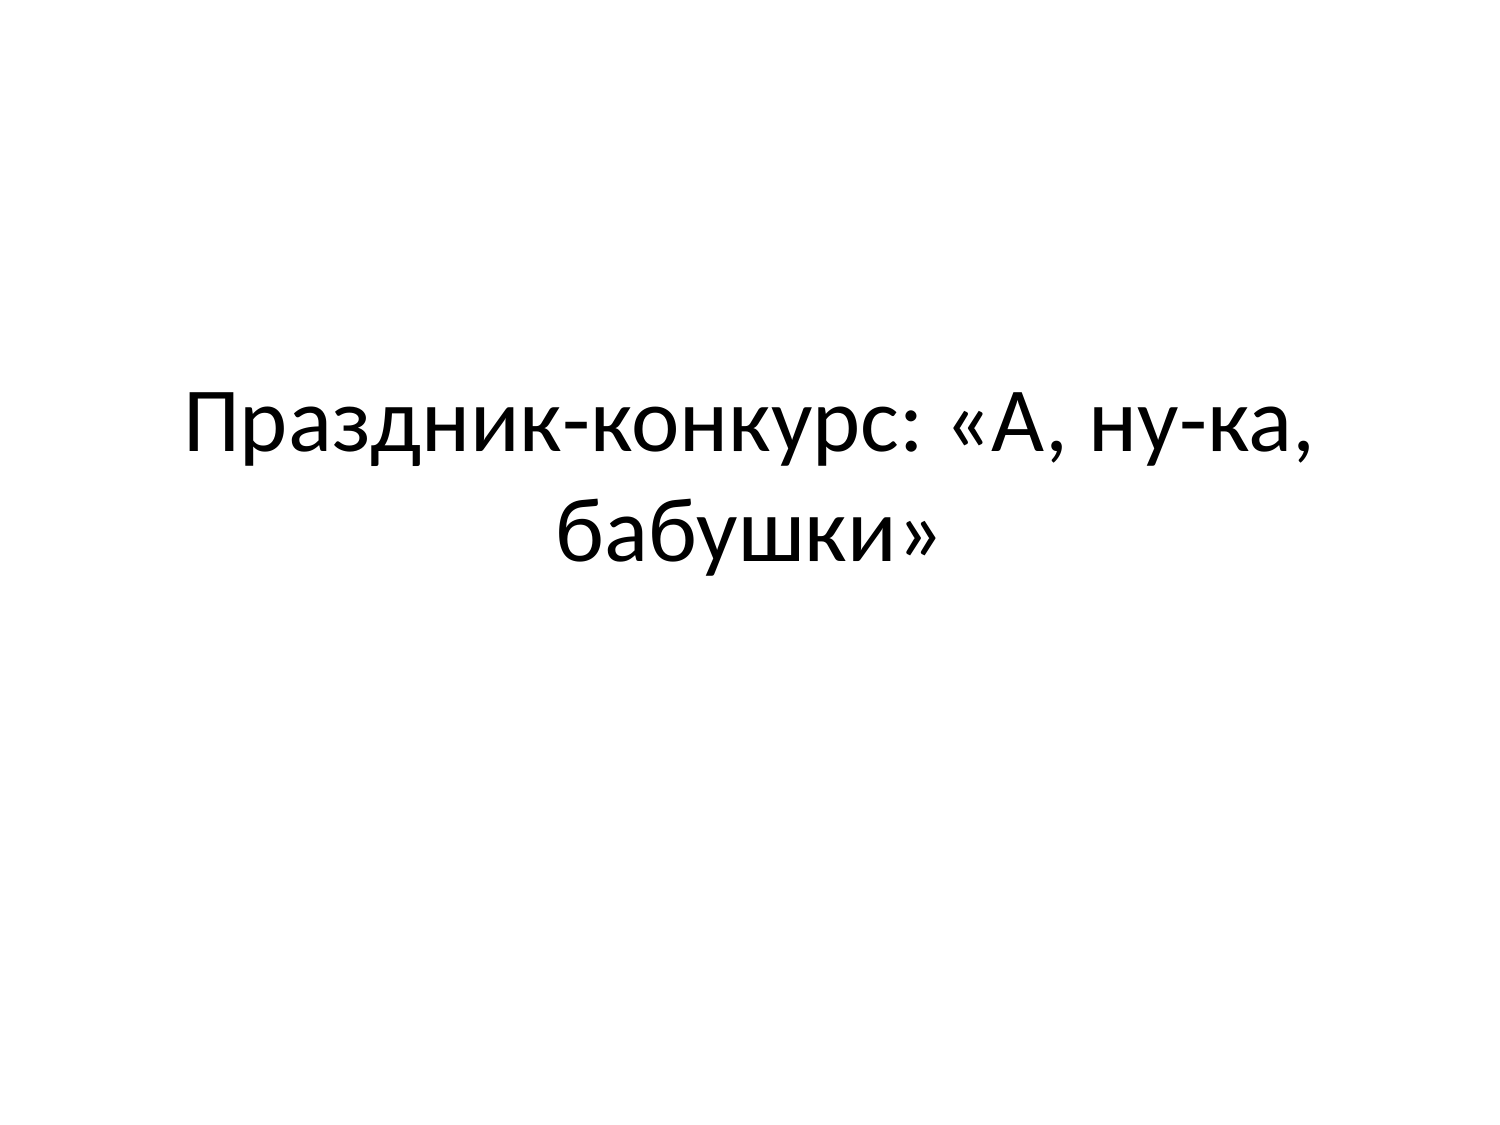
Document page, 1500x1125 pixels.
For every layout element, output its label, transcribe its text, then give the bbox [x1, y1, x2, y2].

title Праздник-конкурс: «А, ну-ка, бабушки» [112, 349, 1388, 591]
